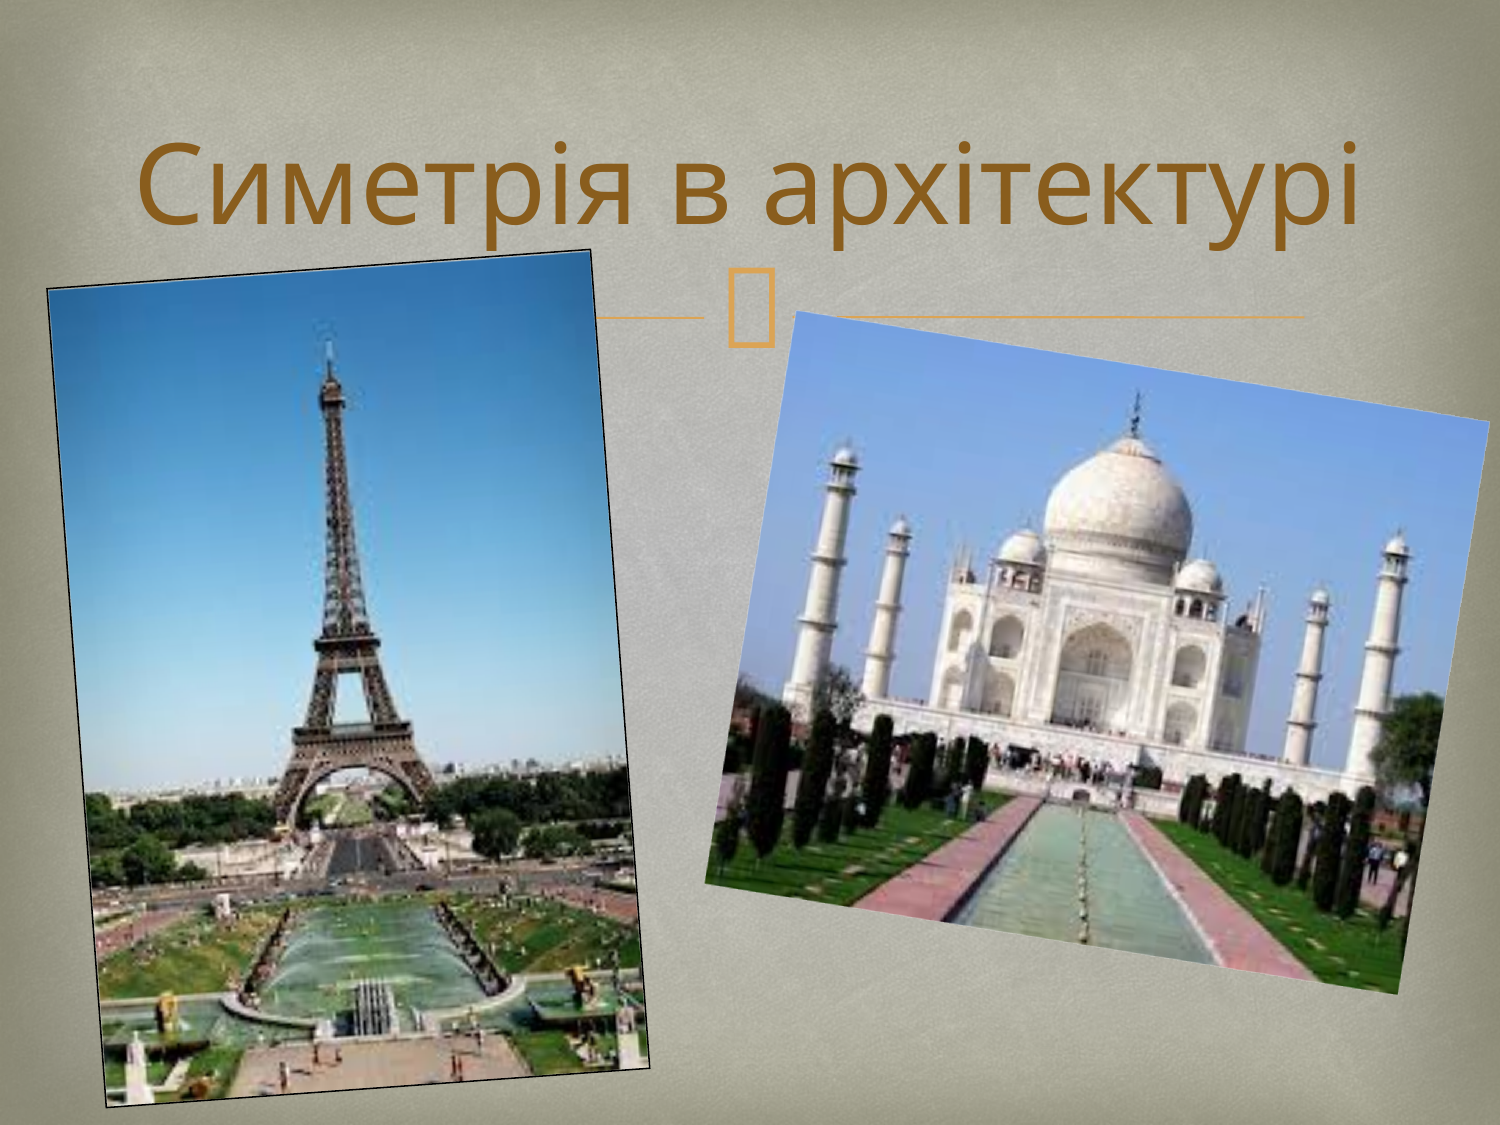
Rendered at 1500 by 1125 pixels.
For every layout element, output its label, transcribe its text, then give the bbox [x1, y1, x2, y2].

title Симетрія в архітектурі [112, 93, 1386, 267]
picture [49, 252, 648, 1106]
picture [705, 311, 1489, 994]
